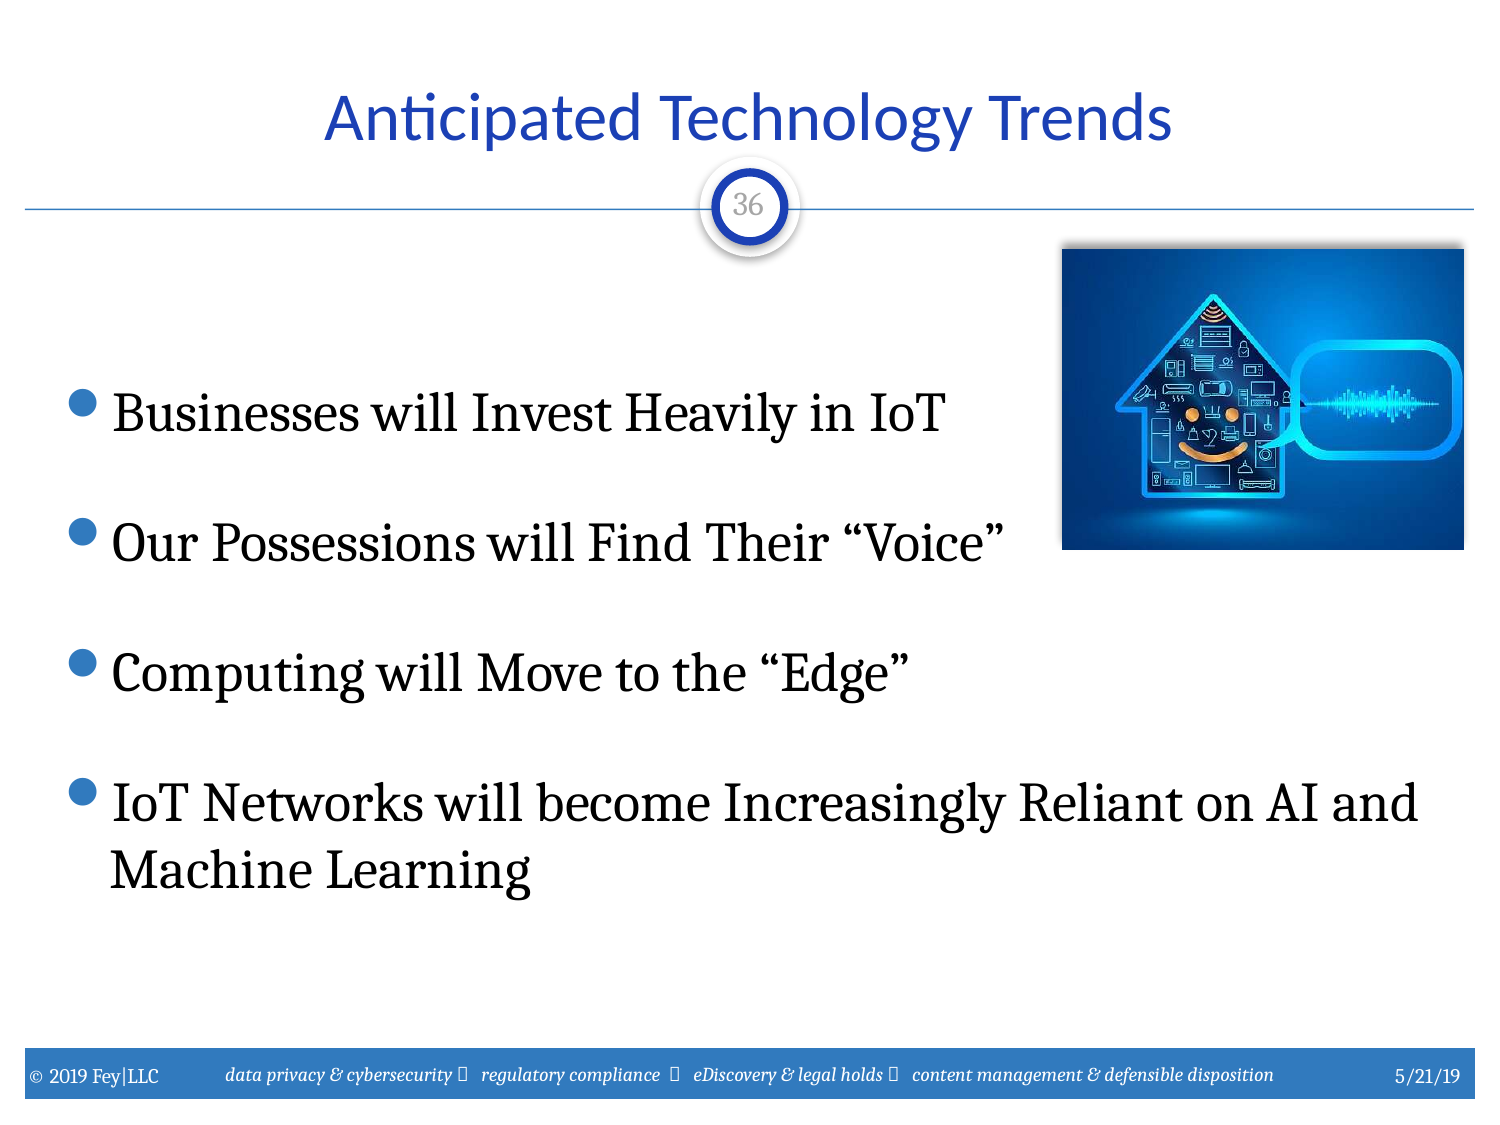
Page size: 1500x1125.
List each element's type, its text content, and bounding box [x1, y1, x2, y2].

title Anticipated Technology Trends [49, 37, 1451, 163]
list Businesses will Invest Heavily in IoT Our Possessions will Find Their “Voice” Computing will Move to the “Edge” IoT Networks will become Increasingly Reliant on AI and Machine Learning [49, 249, 1451, 1026]
picture [1062, 249, 1464, 551]
